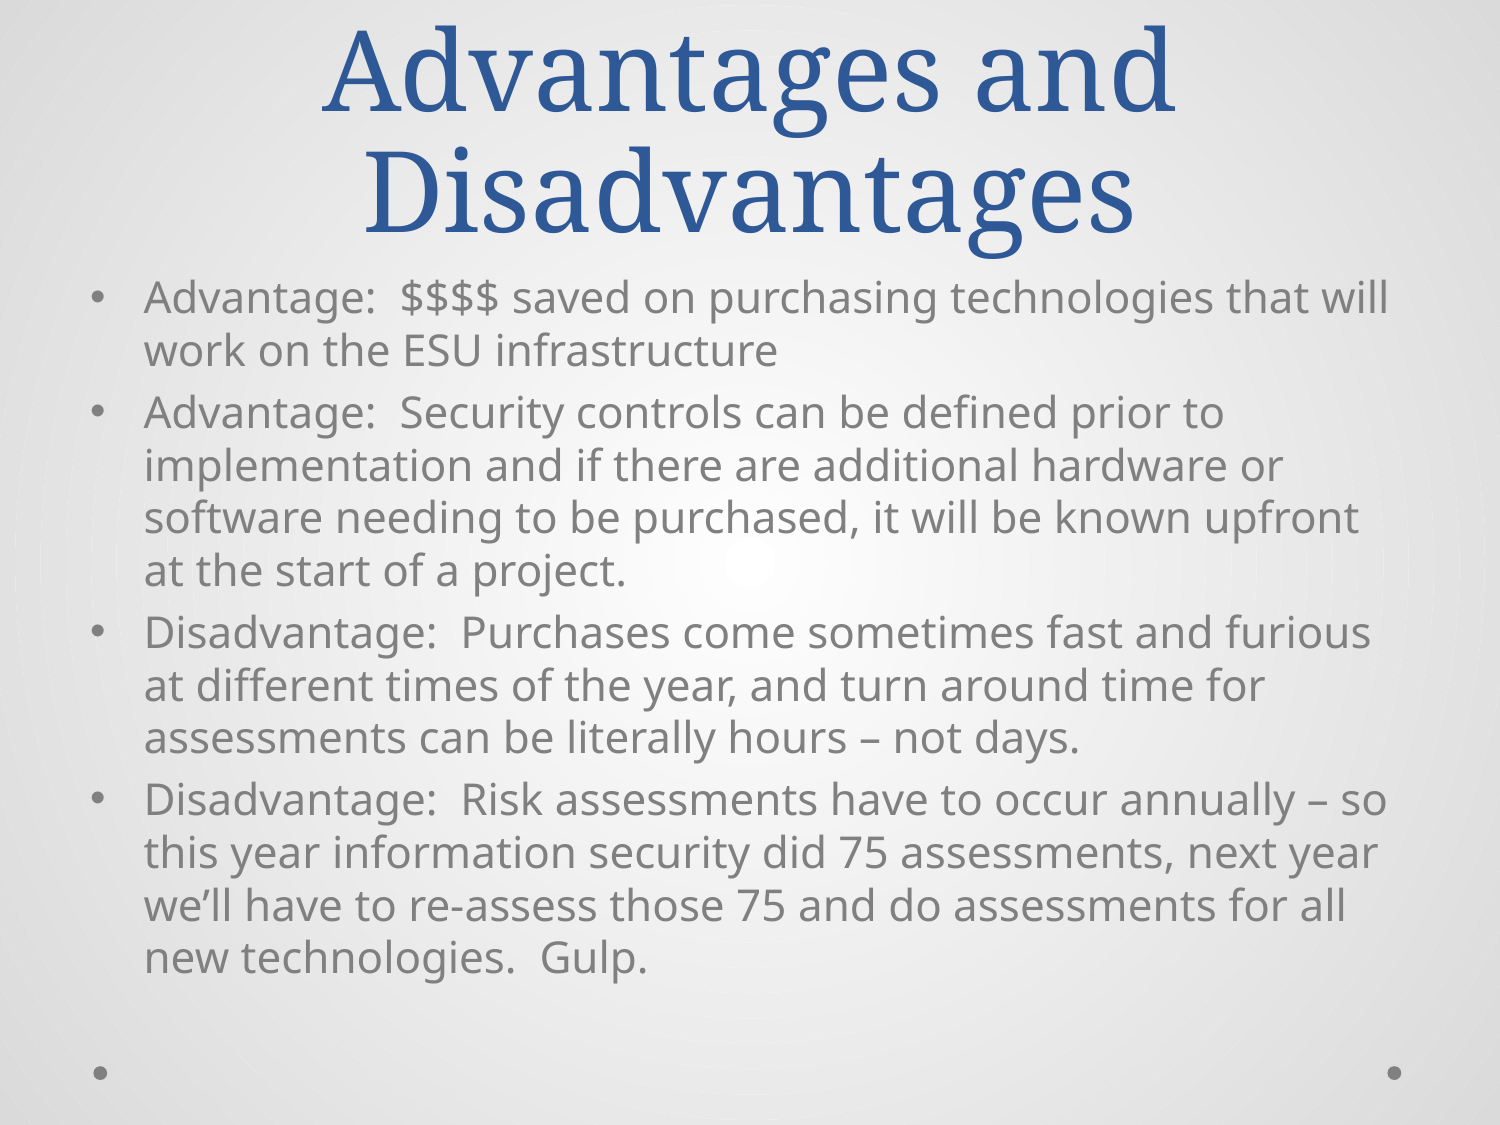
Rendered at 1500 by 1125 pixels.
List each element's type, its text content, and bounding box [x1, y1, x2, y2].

list Advantage: $$$$ saved on purchasing technologies that will work on the ESU infrastructure Advantage: Security controls can be defined prior to implementation and if there are additional hardware or software needing to be purchased, it will be known upfront at the start of a project. Disadvantage: Purchases come sometimes fast and furious at different times of the year, and turn around time for assessments can be literally hours – not days. Disadvantage: Risk assessments have to occur annually – so this year information security did 75 assessments, next year we’ll have to re-assess those 75 and do assessments for all new technologies. Gulp. [75, 262, 1425, 1005]
title Advantages and Disadvantages [75, 0, 1425, 262]
